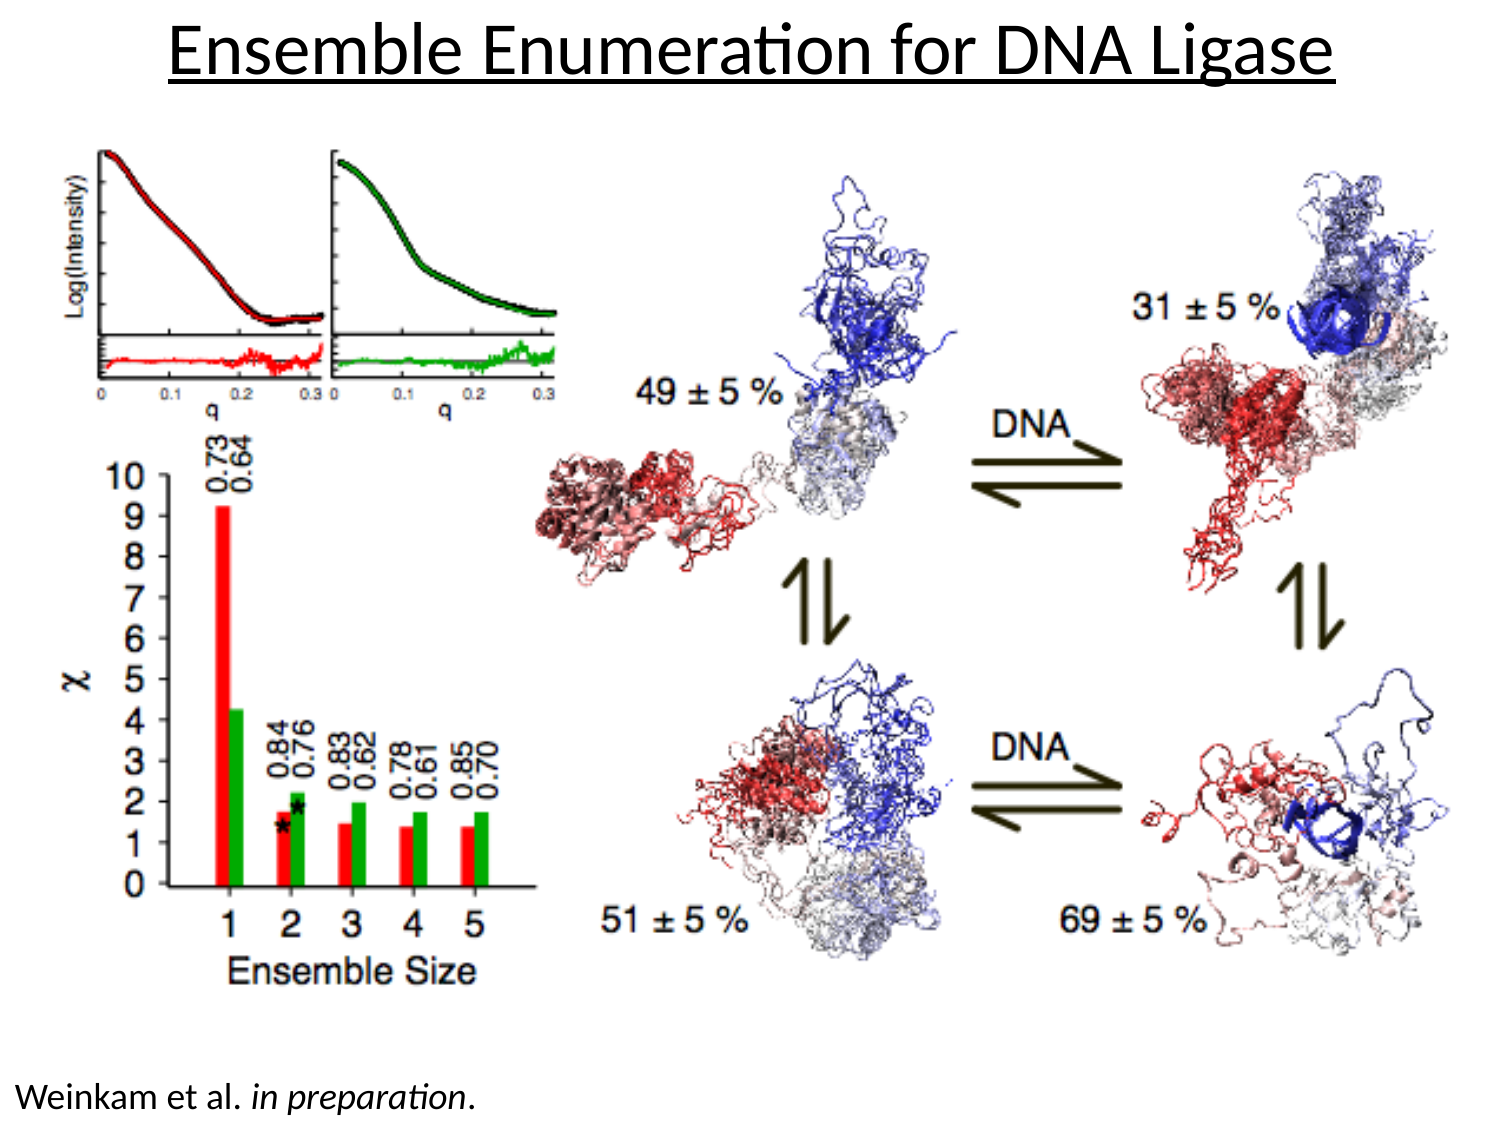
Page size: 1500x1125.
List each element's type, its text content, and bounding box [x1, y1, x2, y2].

text_box Ensemble Enumeration for DNA Ligase [4, 0, 1500, 97]
text_box Weinkam et al. in preparation. [0, 1064, 720, 1125]
picture [58, 141, 1467, 999]
